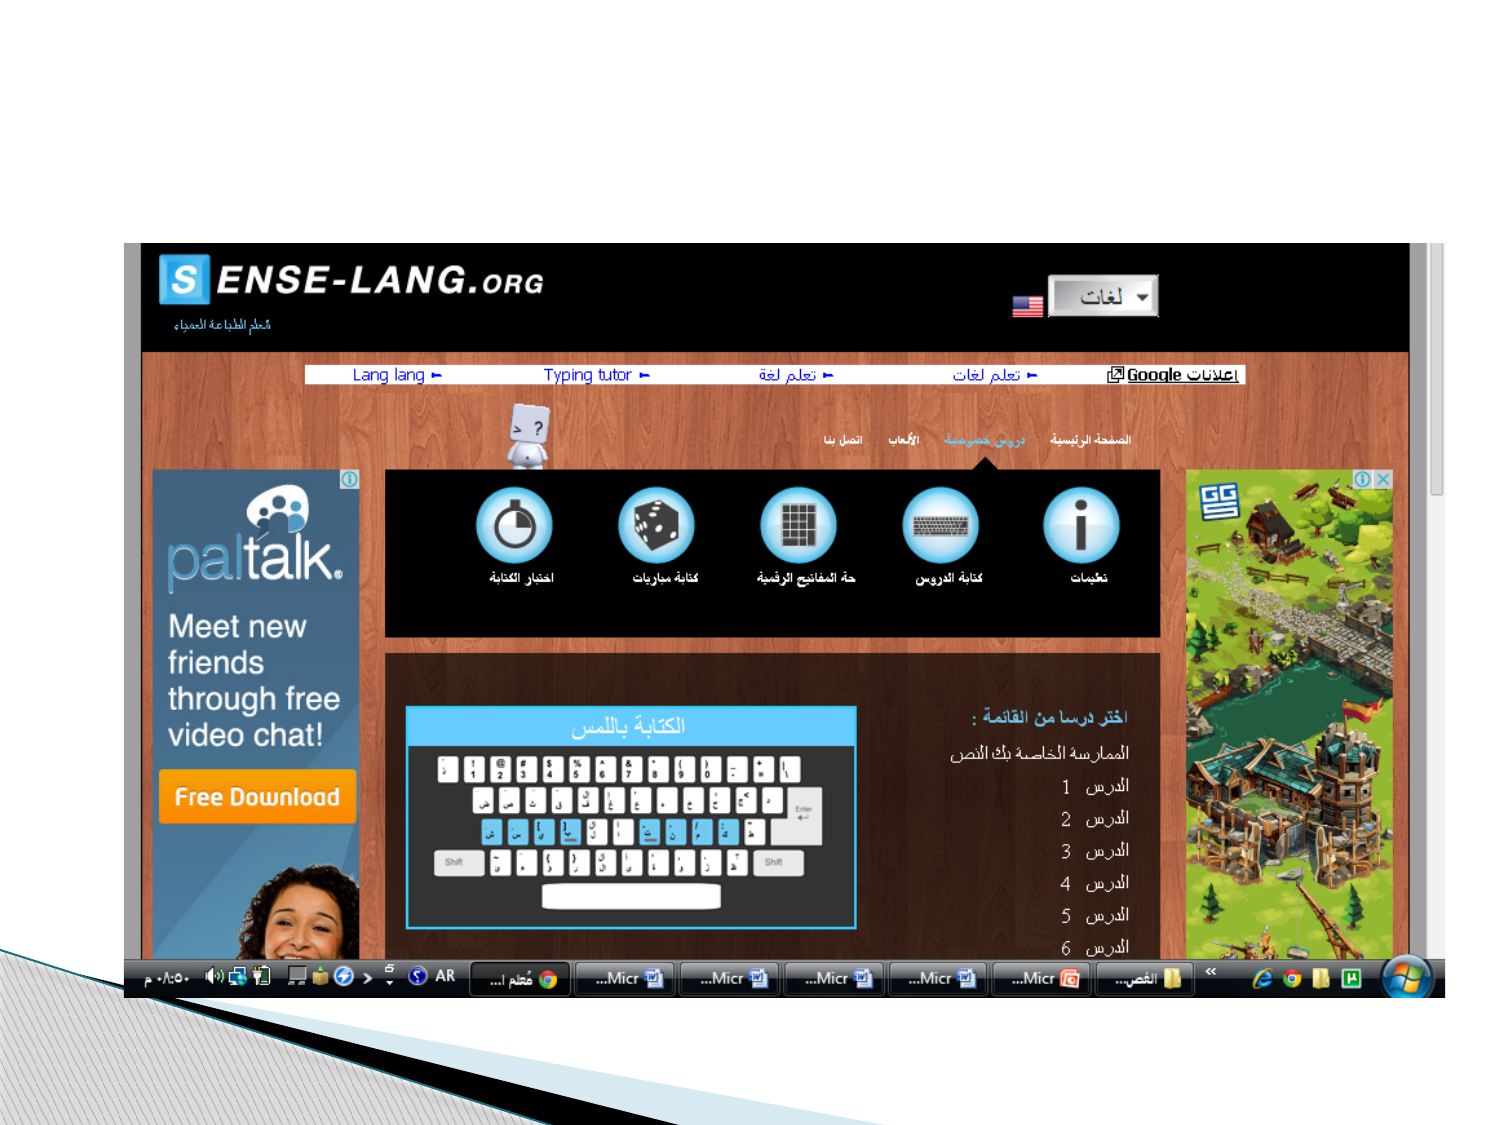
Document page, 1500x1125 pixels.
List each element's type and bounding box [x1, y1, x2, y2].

list [123, 243, 1446, 998]
